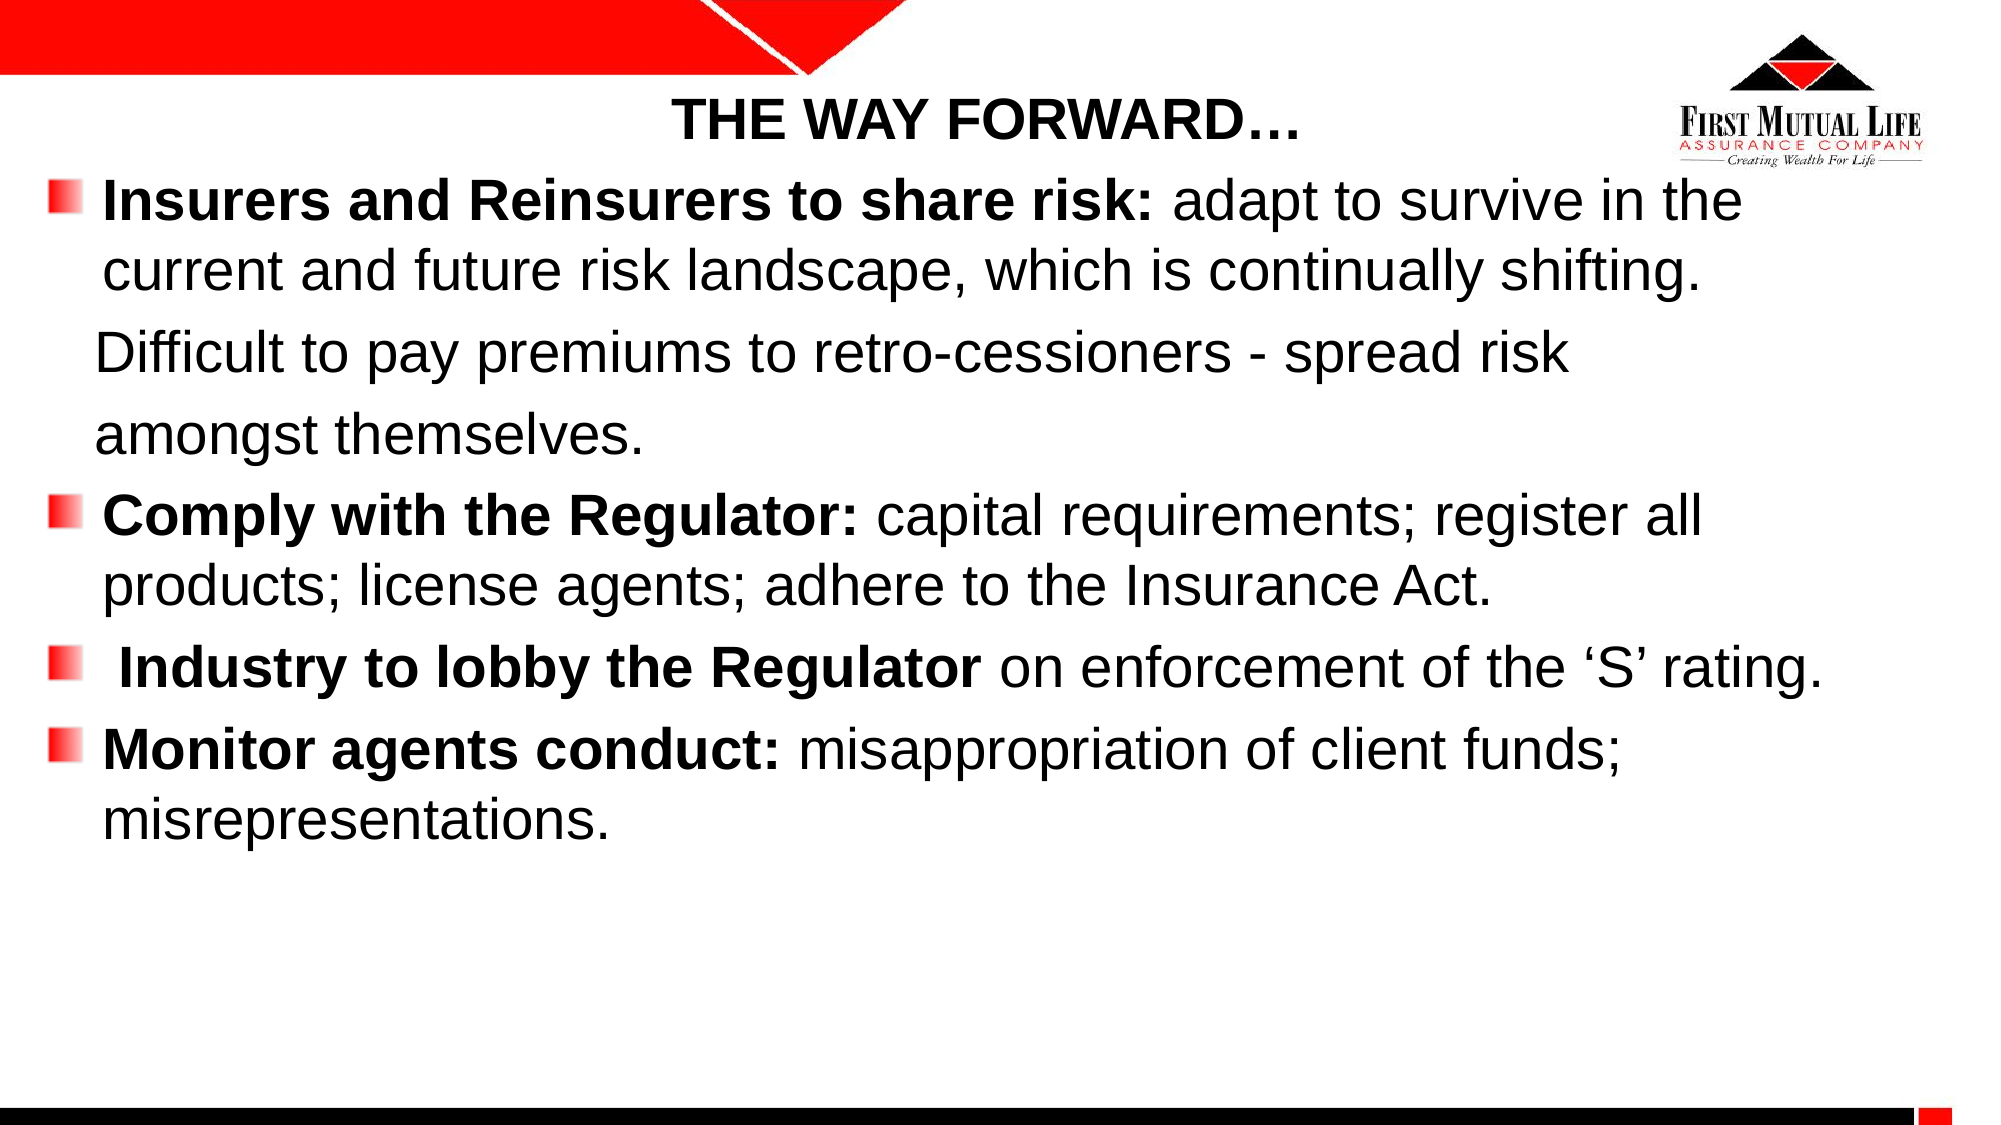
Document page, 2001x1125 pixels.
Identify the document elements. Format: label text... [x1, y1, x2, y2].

picture [46, 492, 87, 533]
picture [46, 177, 87, 218]
picture [46, 725, 87, 767]
text_box 22 [1325, 1105, 1675, 1125]
list Insurers and Reinsurers to share risk: adapt to survive in the current and future risk landscape, which is continually shifting. Difficult to pay premiums to retro-cessioners - spread risk amongst themselves. Comply with the Regulator: capital requirements; register all products; license agents; adhere to the Insurance Act. Industry to lobby the Regulator on enforcement of the ‘S’ rating. Monitor agents conduct: misappropriation of client funds; misrepresentations. [31, 155, 1950, 1105]
title THE WAY FORWARD… [312, 77, 1663, 155]
picture [46, 643, 87, 685]
picture [0, 0, 2000, 1125]
